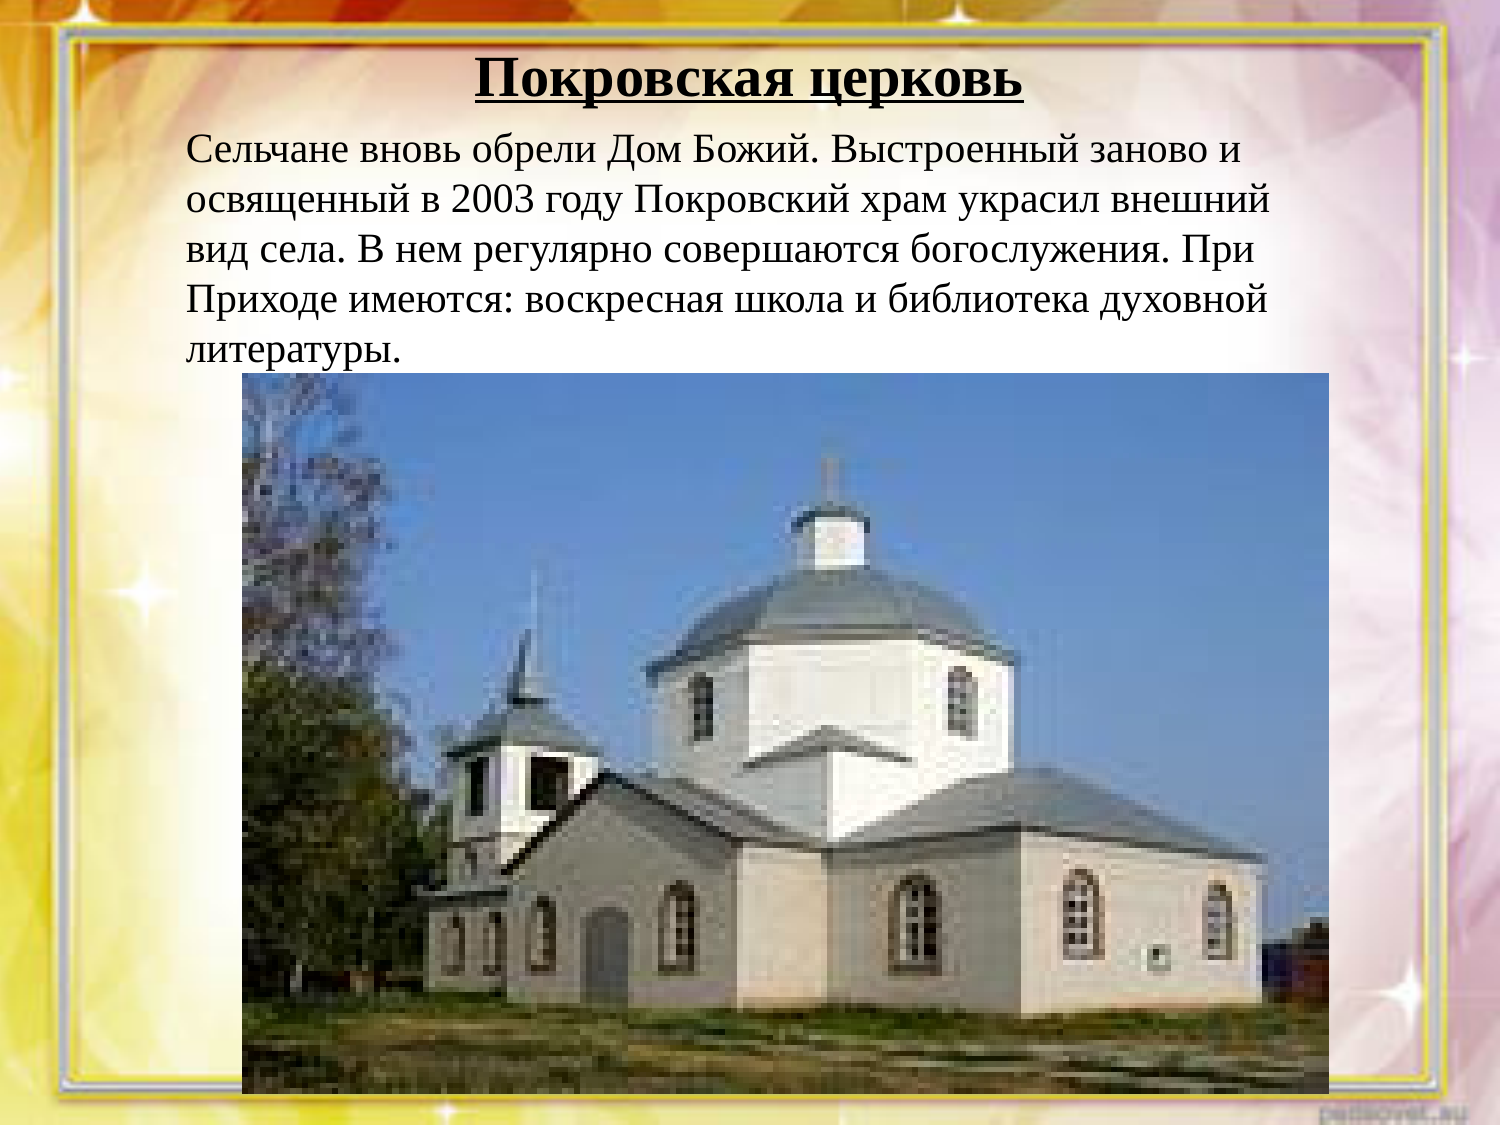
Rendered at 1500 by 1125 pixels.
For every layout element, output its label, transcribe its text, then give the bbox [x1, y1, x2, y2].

text_box Сельчане вновь обрели Дом Божий. Выстроенный заново и освященный в 2003 году Покровский храм украсил внешний вид села. В нем регулярно совершаются богослужения. При Приходе имеются: воскресная школа и библиотека духовной литературы. [171, 113, 1341, 424]
text_box Покровская церковь [206, 30, 1282, 113]
picture [0, 0, 1500, 1125]
